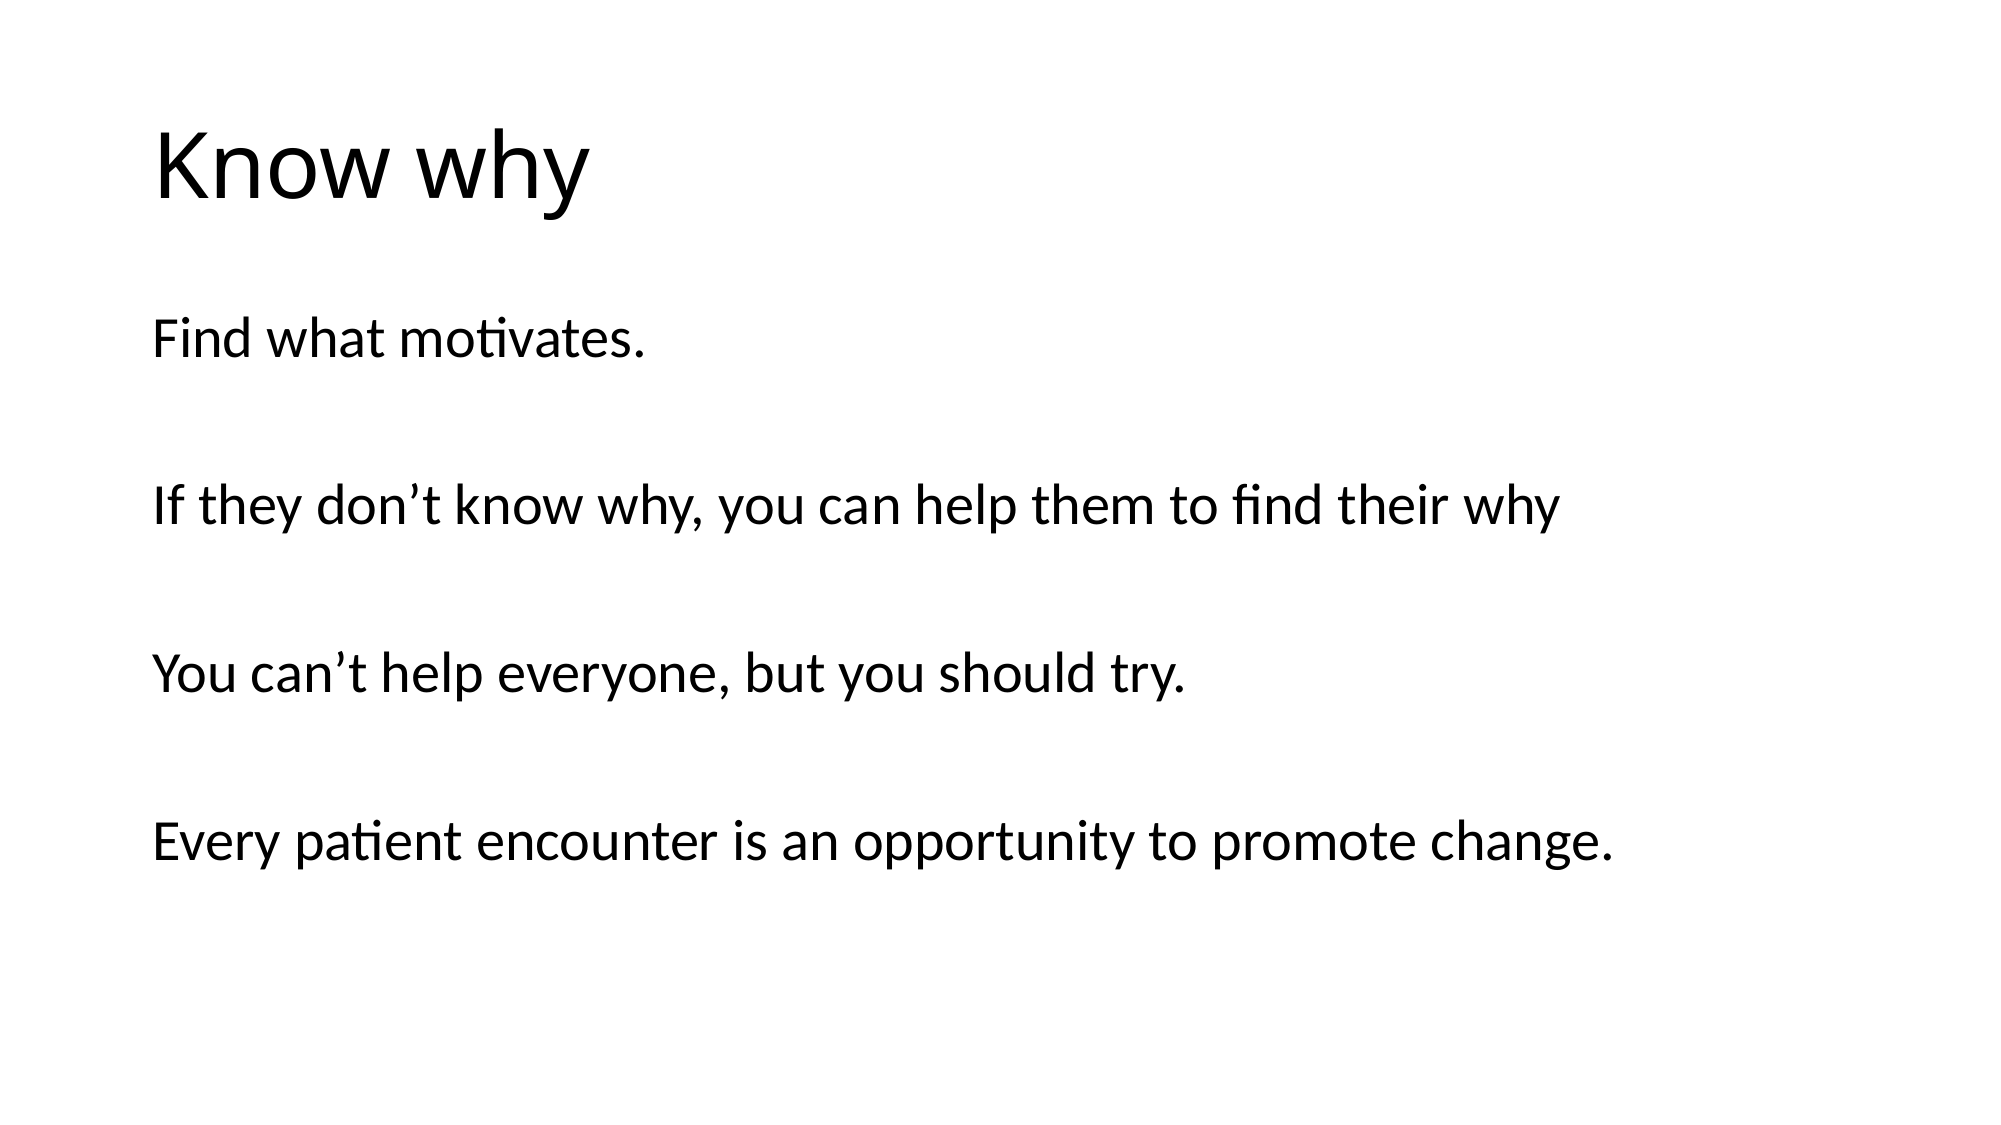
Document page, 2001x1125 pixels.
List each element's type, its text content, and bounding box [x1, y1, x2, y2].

title Know why [137, 59, 1863, 278]
list Find what motivates. If they don’t know why, you can help them to find their why You can’t help everyone, but you should try. Every patient encounter is an opportunity to promote change. [137, 299, 1863, 1014]
